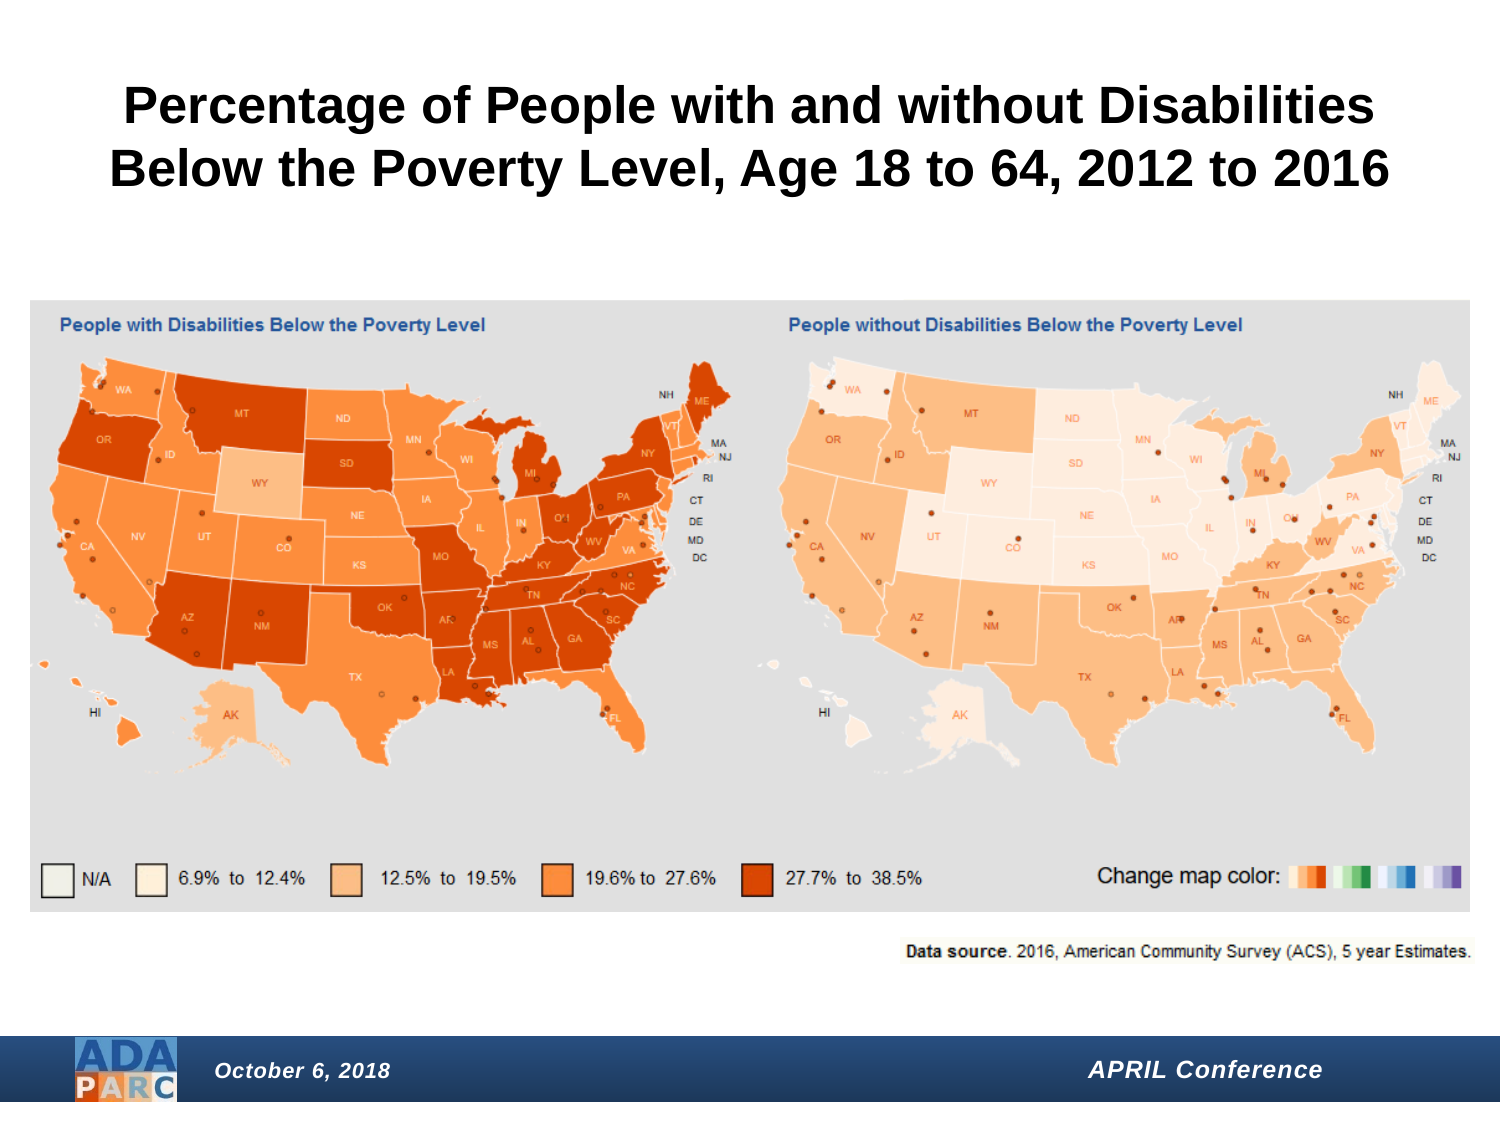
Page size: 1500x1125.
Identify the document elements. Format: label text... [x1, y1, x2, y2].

picture [75, 1037, 177, 1102]
picture [899, 937, 1476, 965]
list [30, 299, 1470, 912]
title Percentage of People with and without Disabilities Below the Poverty Level, Age 18 to 64, 2012 to 2016 [75, 40, 1425, 228]
